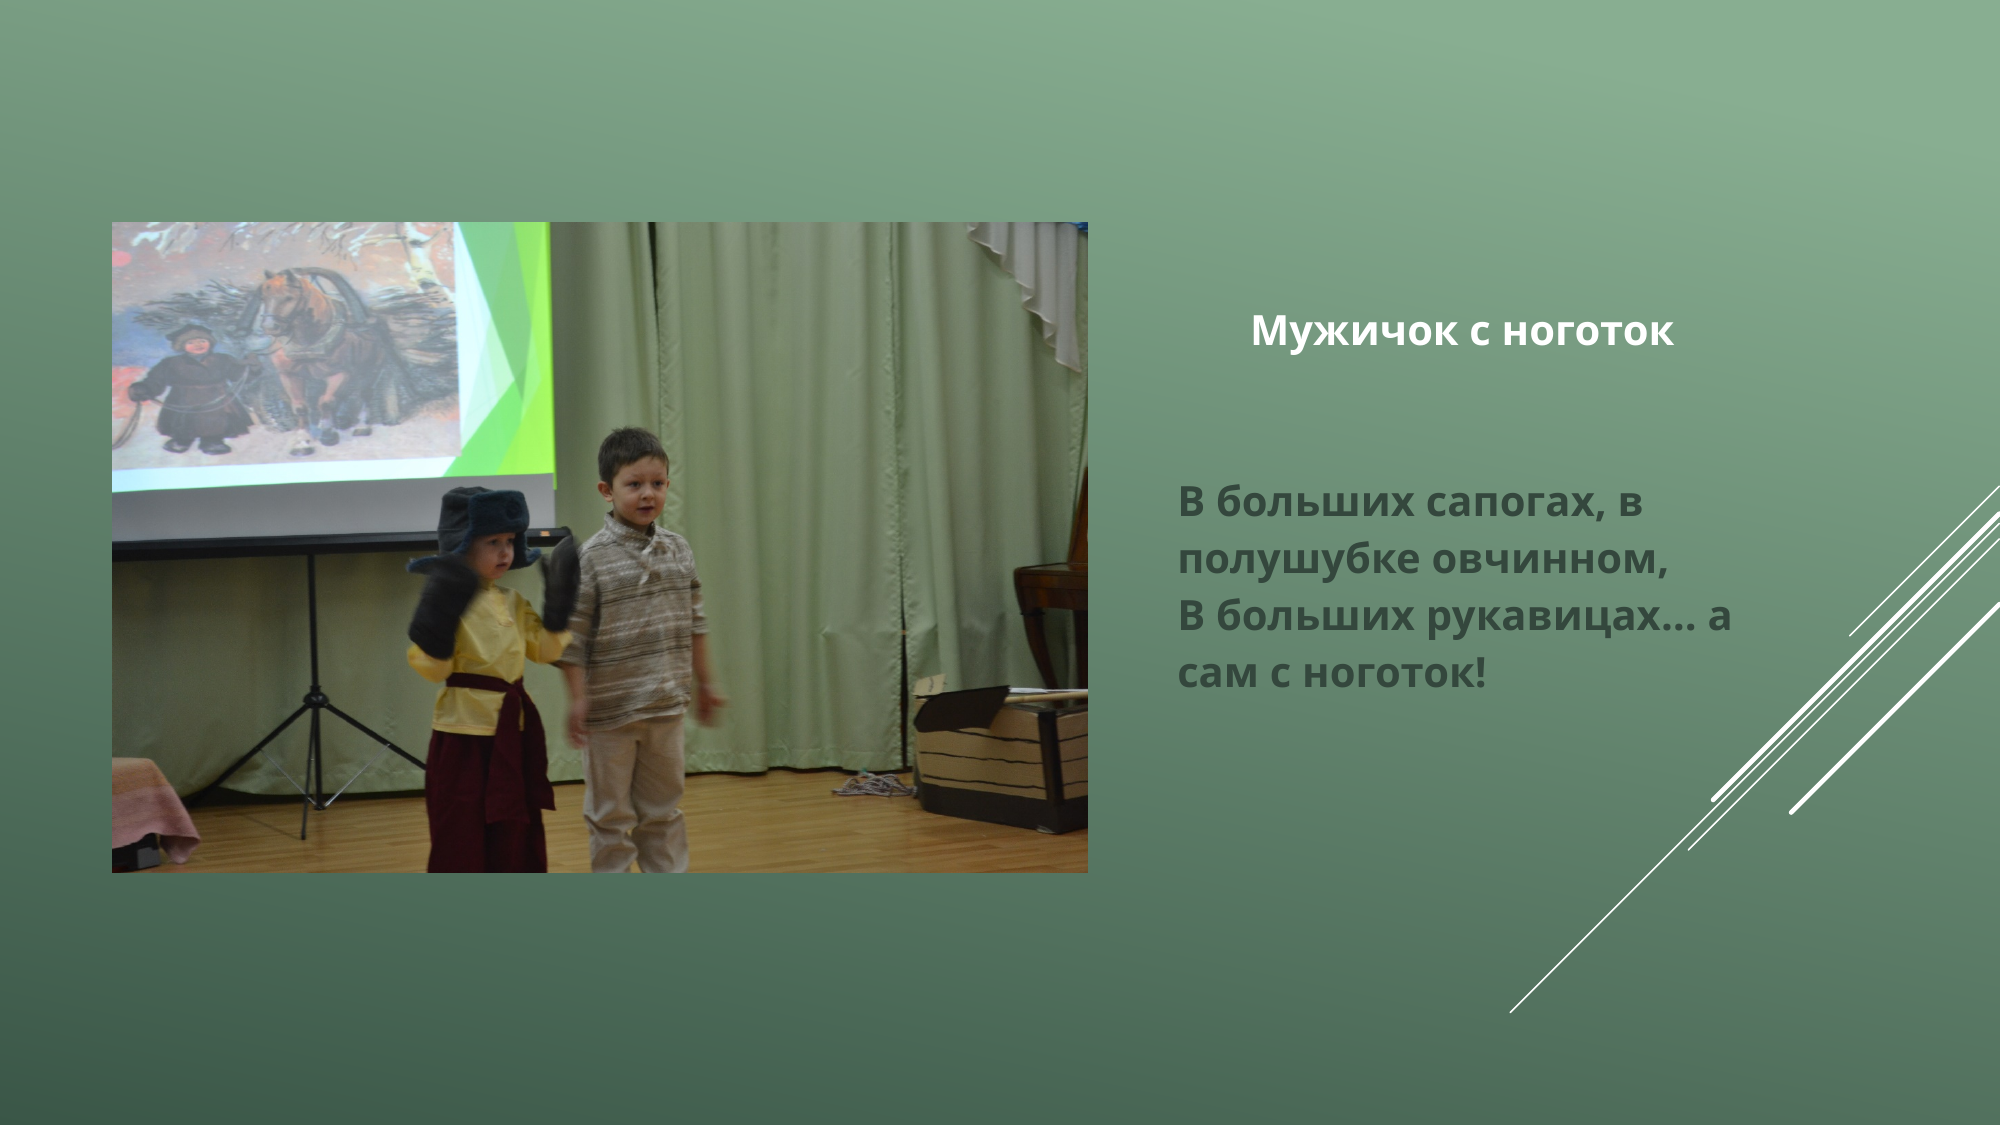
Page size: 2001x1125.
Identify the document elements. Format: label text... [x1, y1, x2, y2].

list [111, 222, 1088, 874]
list В больших сапогах, в полушубке овчинном, В больших рукавицах… а сам с ноготок! [1162, 464, 1763, 832]
title Мужичок с ноготок [1162, 265, 1763, 366]
